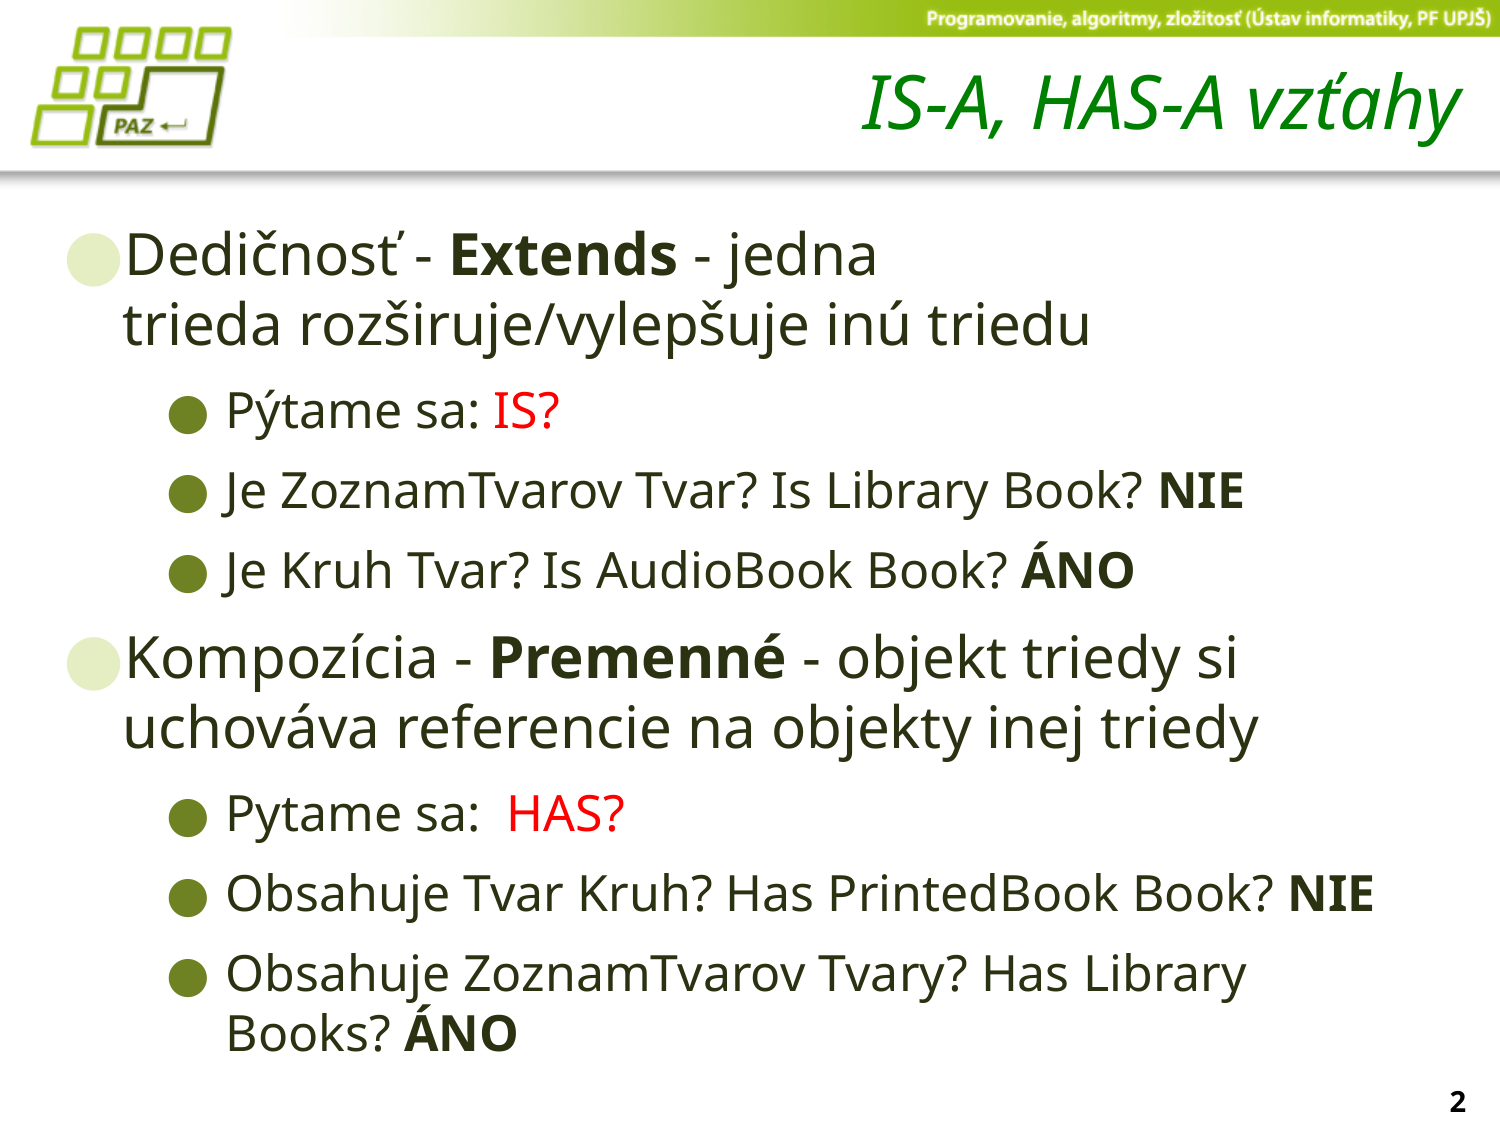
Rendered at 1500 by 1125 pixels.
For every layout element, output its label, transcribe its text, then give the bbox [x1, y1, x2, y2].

list Dedičnosť - Extends - jedna trieda rozširuje/vylepšuje inú triedu Pýtame sa: IS? Je ZoznamTvarov Tvar? Is Library Book? NIE Je Kruh Tvar? Is AudioBook Book? ÁNO Kompozícia - Premenné - objekt triedy si uchováva referencie na objekty inej triedy Pytame sa: HAS? Obsahuje Tvar Kruh? Has PrintedBook Book? NIE Obsahuje ZoznamTvarov Tvary? Has Library Books? ÁNO [48, 209, 1456, 1080]
picture [0, 0, 1500, 1125]
title IS-A, HAS-A vzťahy [343, 46, 1477, 135]
